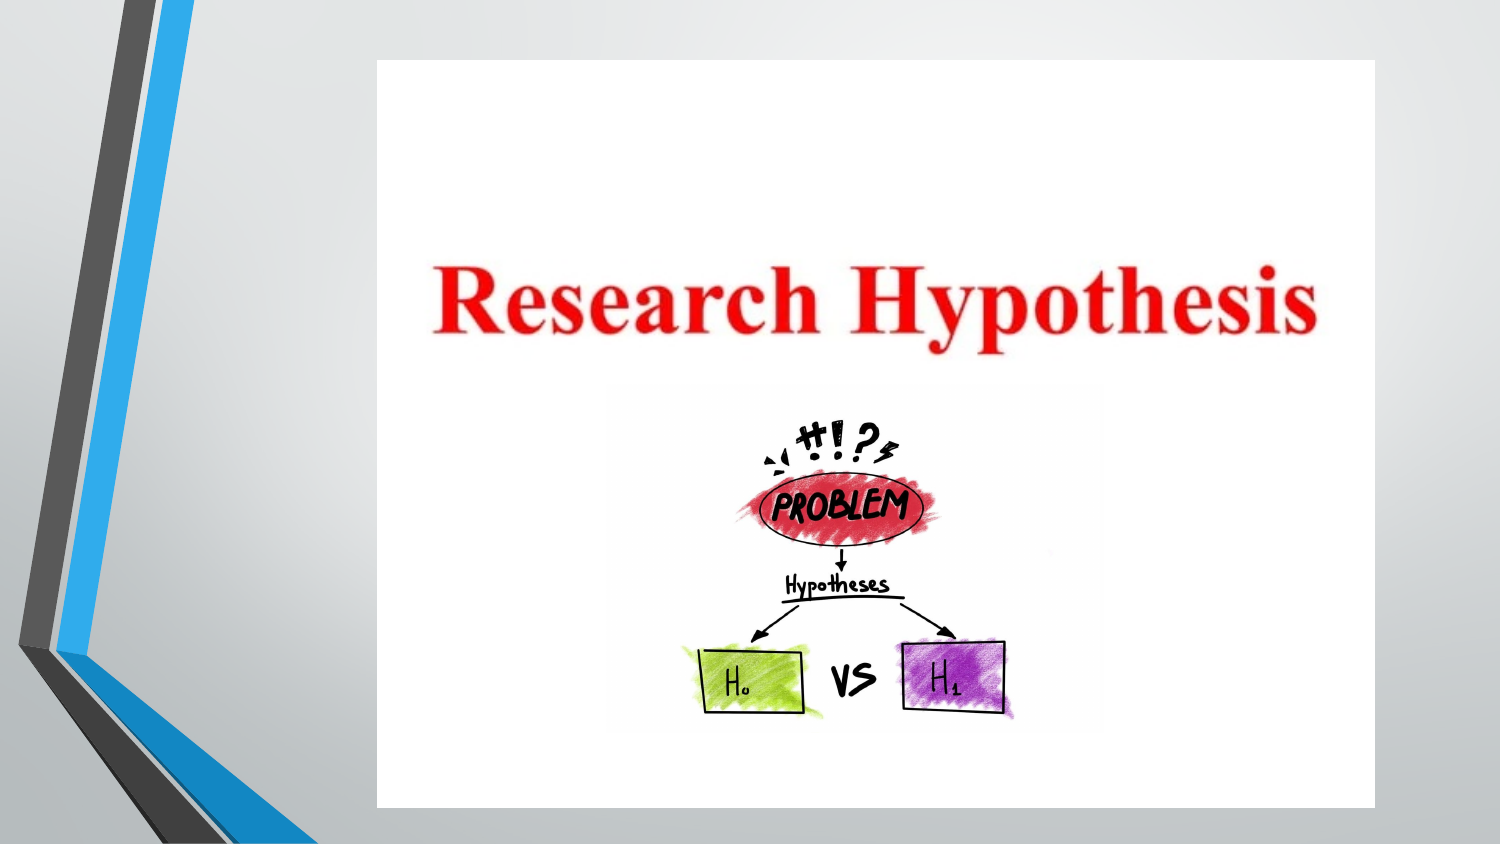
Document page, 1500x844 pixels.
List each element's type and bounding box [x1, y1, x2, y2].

picture [377, 60, 1375, 808]
